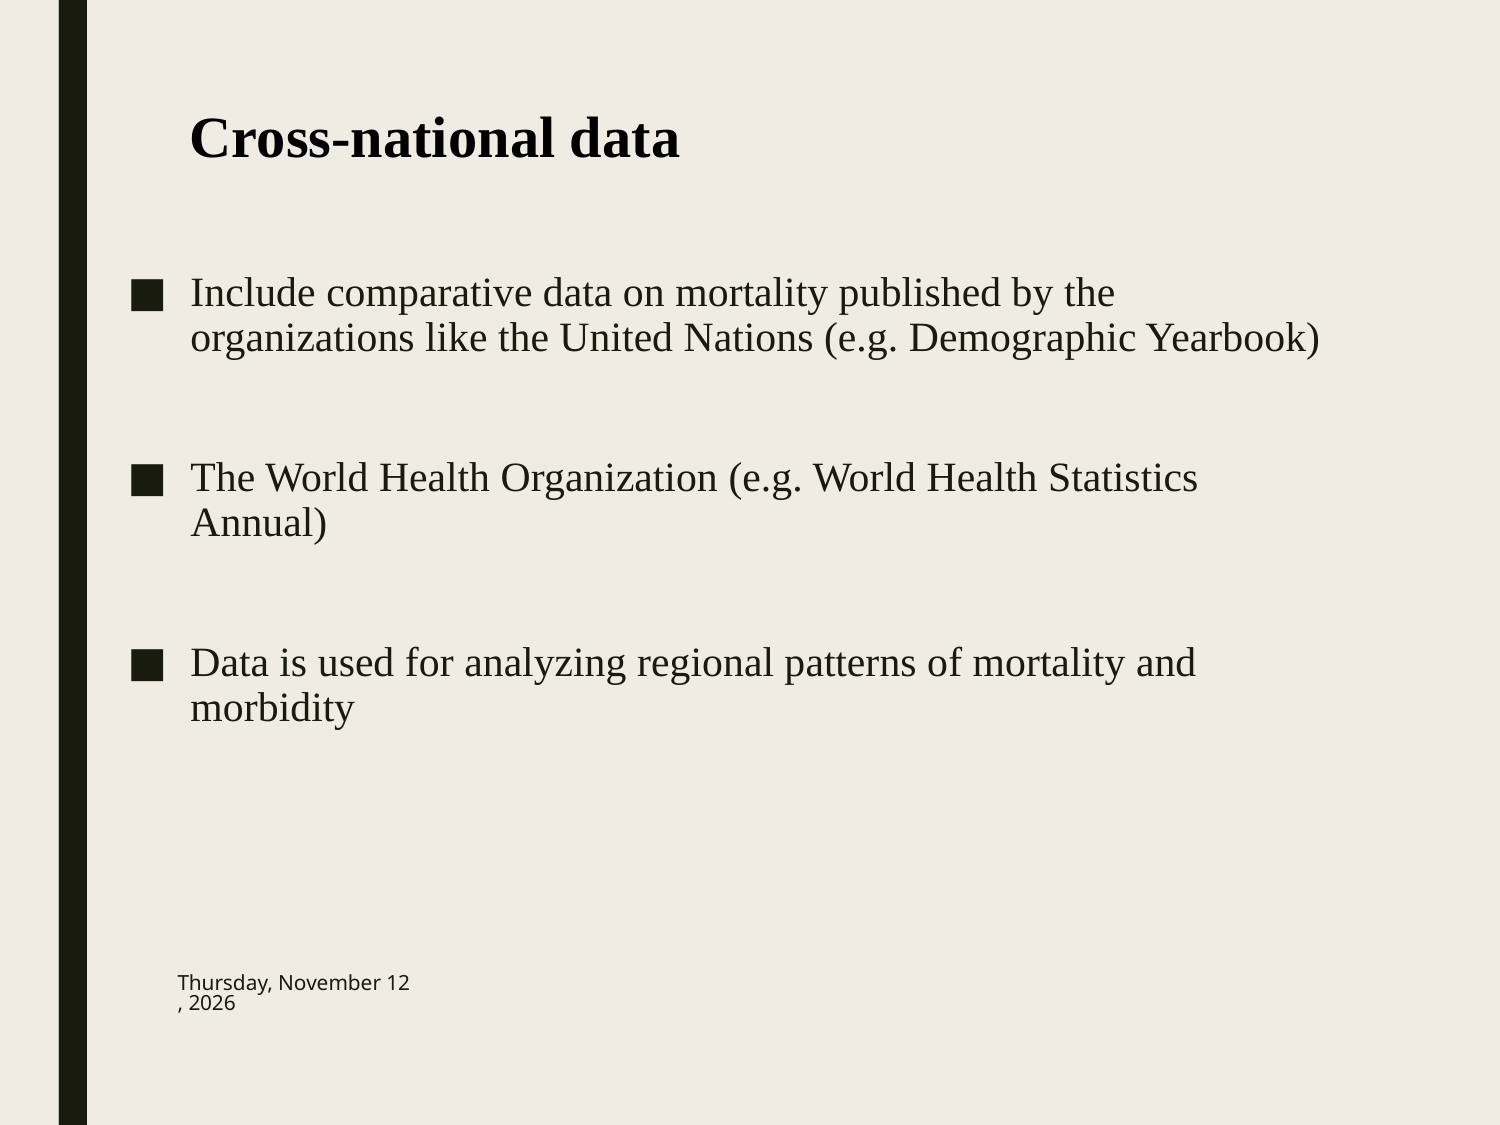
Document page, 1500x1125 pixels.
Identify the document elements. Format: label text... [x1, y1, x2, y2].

list Include comparative data on mortality published by the organizations like the United Nations (e.g. Demographic Yearbook) The World Health Organization (e.g. World Health Statistics Annual) Data is used for analyzing regional patterns of mortality and morbidity [112, 262, 1350, 1005]
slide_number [162, 1005, 429, 1017]
title Cross-national data [174, 99, 1354, 218]
